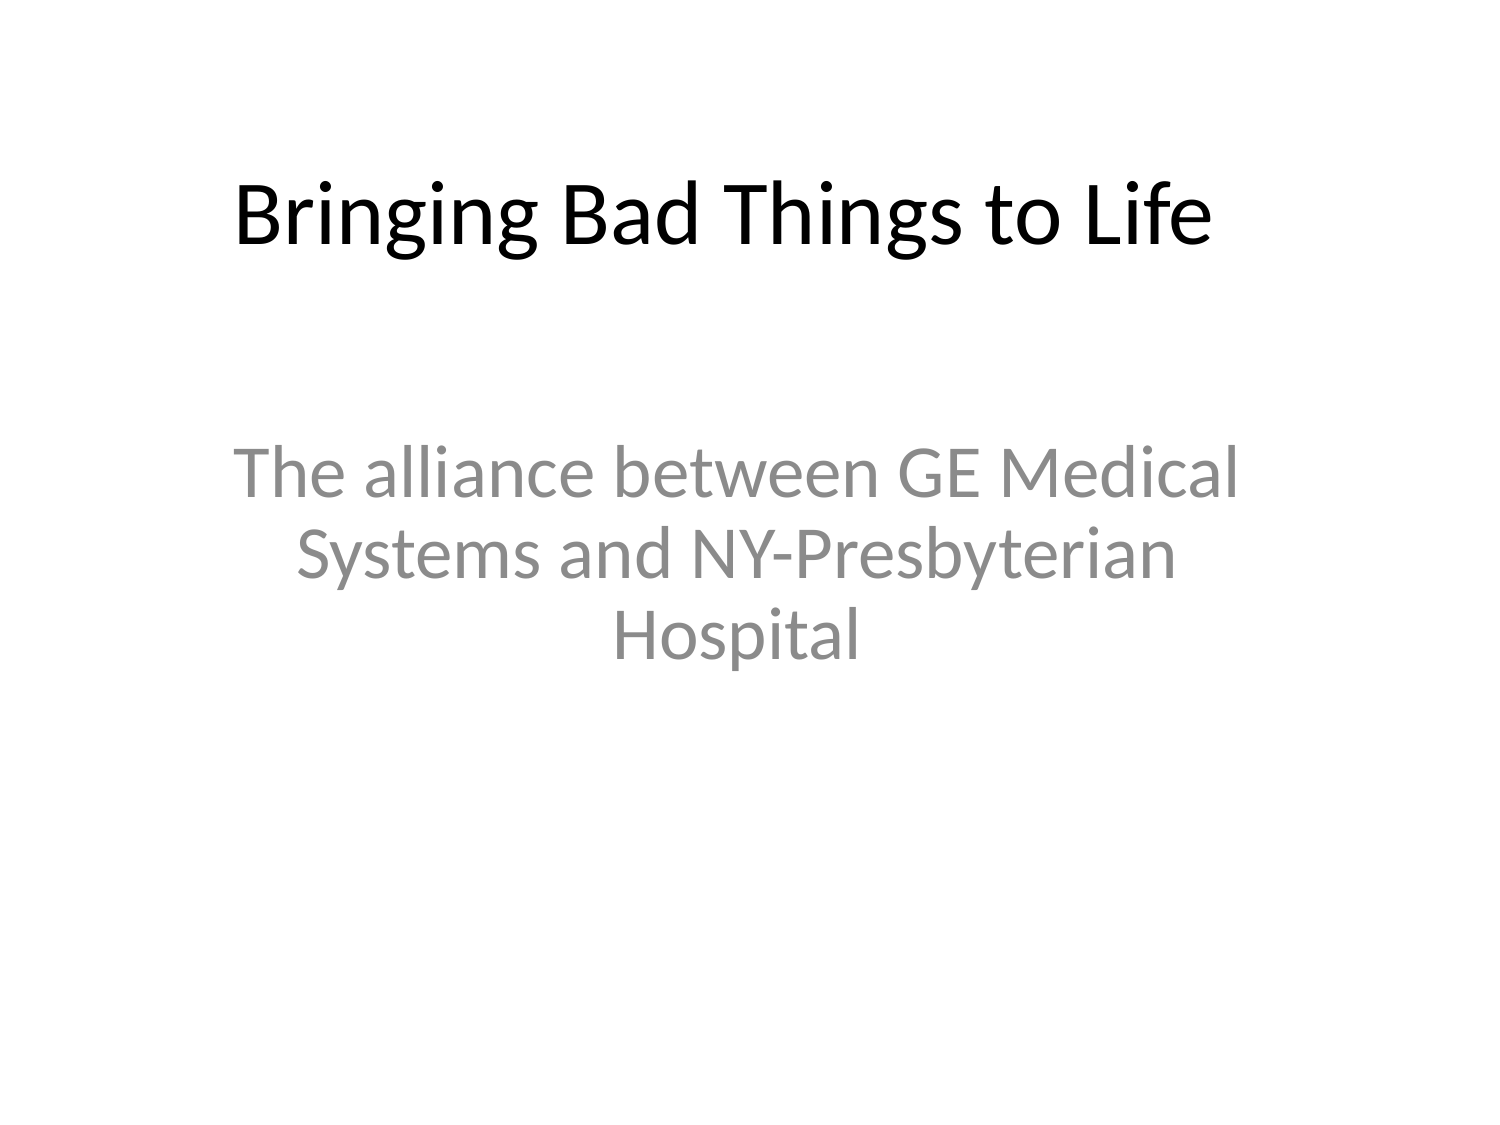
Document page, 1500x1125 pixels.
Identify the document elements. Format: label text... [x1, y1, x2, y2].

subtitle The alliance between GE Medical Systems and NY-Presbyterian Hospital [212, 425, 1263, 900]
title Bringing Bad Things to Life [87, 87, 1363, 329]
